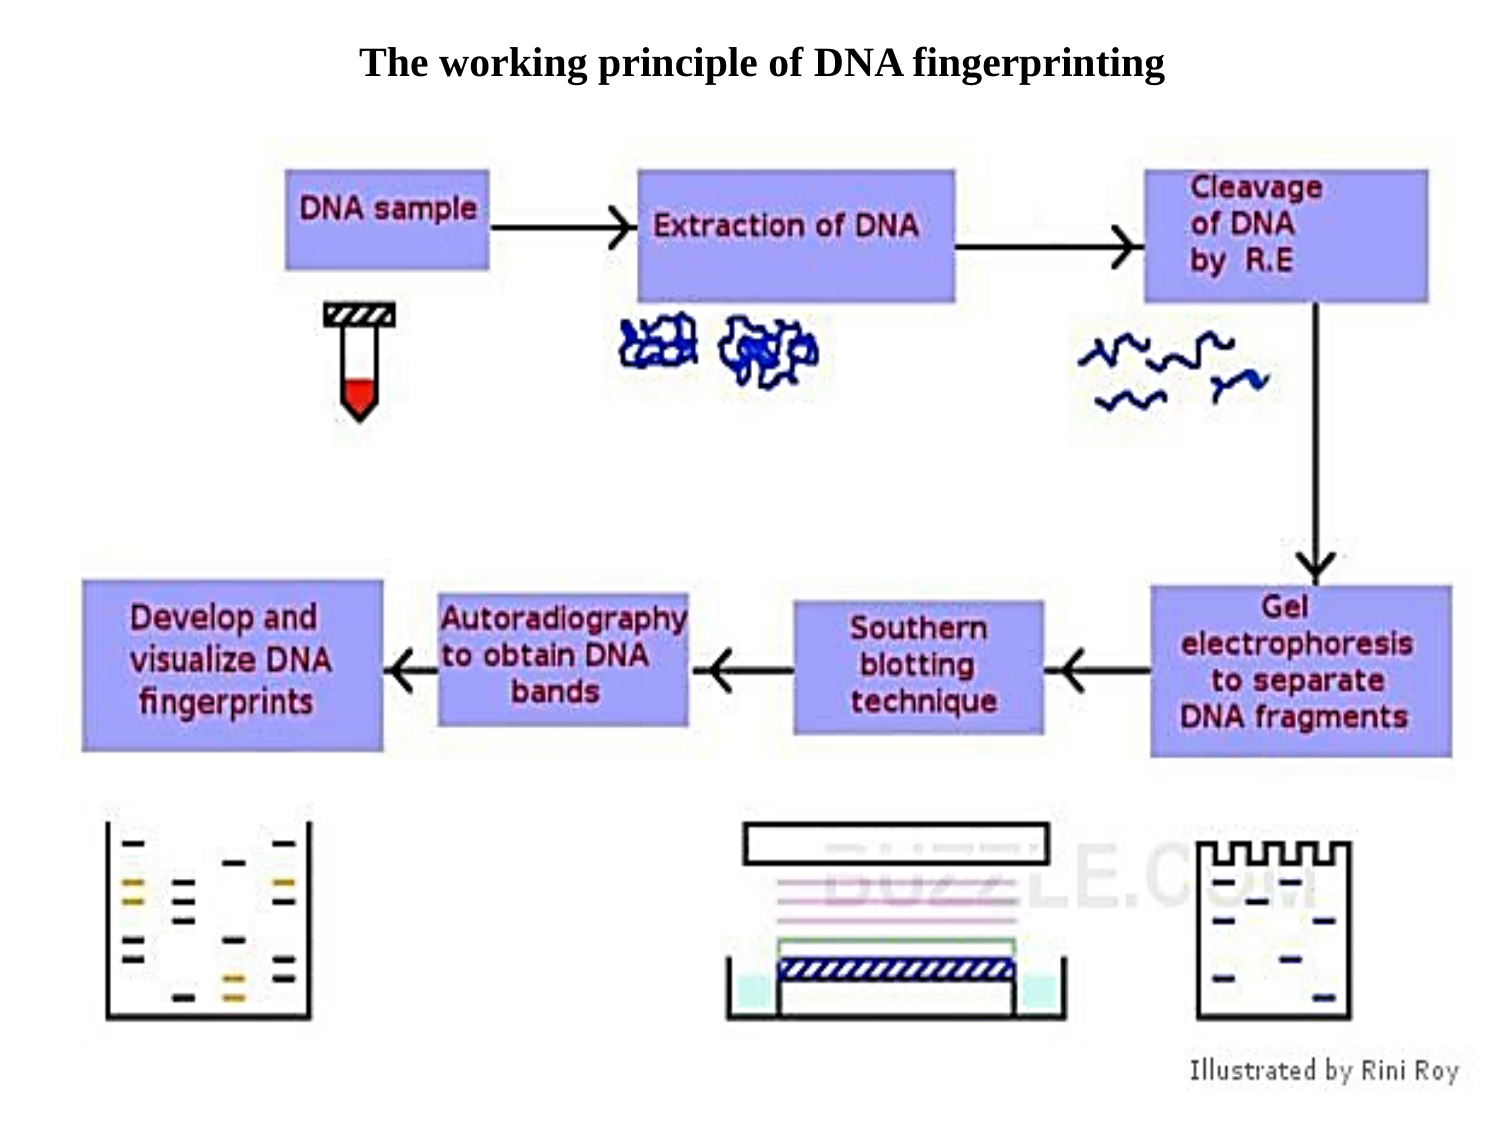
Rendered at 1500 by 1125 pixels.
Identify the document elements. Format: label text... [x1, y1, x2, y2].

text_box The working principle of DNA fingerprinting [112, 2, 1413, 92]
picture [24, 137, 1476, 1101]
